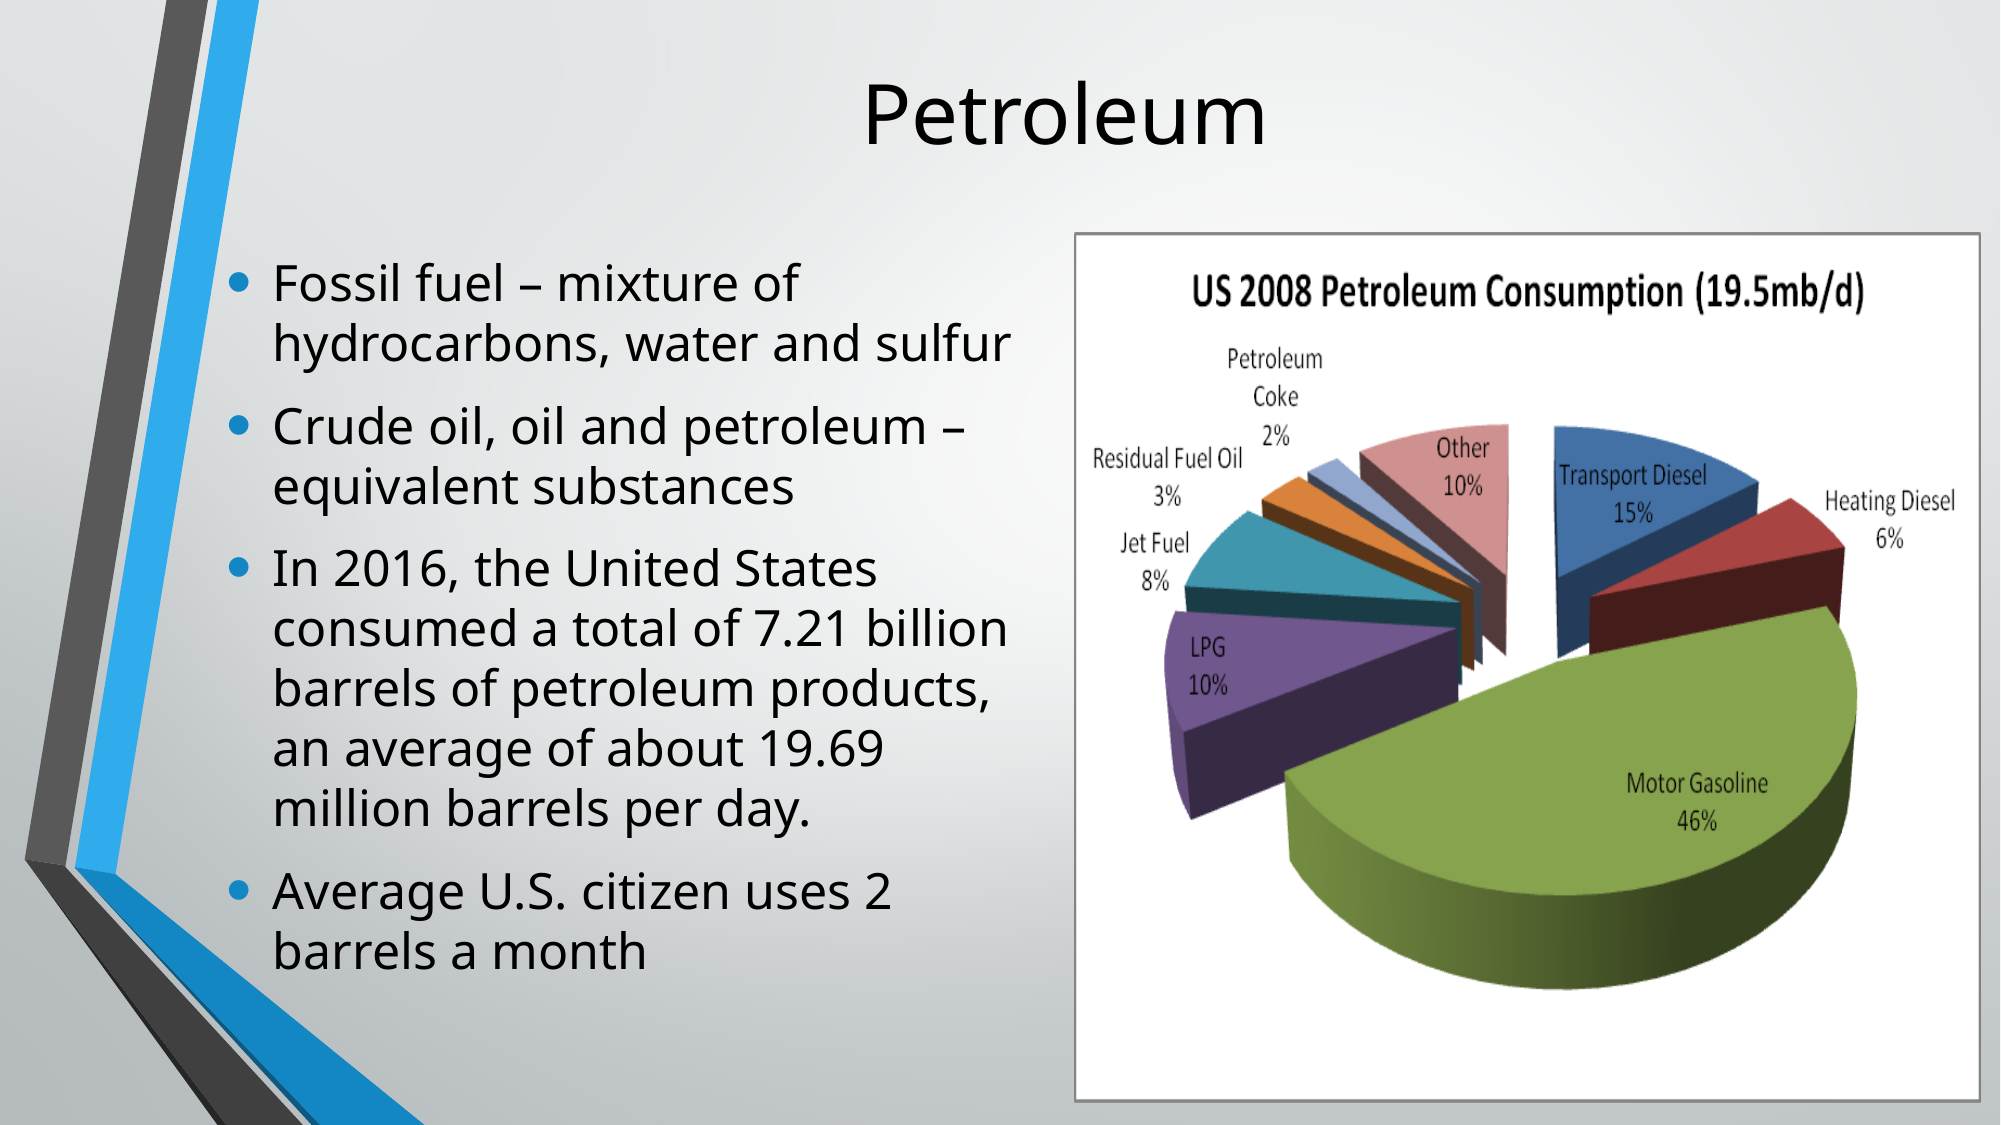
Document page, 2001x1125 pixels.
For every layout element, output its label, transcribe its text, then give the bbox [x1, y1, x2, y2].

picture [1072, 231, 1982, 1105]
title Petroleum [243, 18, 1887, 204]
list Fossil fuel – mixture of hydrocarbons, water and sulfur Crude oil, oil and petroleum – equivalent substances In 2016, the United States consumed a total of 7.21 billion barrels of petroleum products, an average of about 19.69 million barrels per day. Average U.S. citizen uses 2 barrels a month [211, 144, 1066, 1004]
